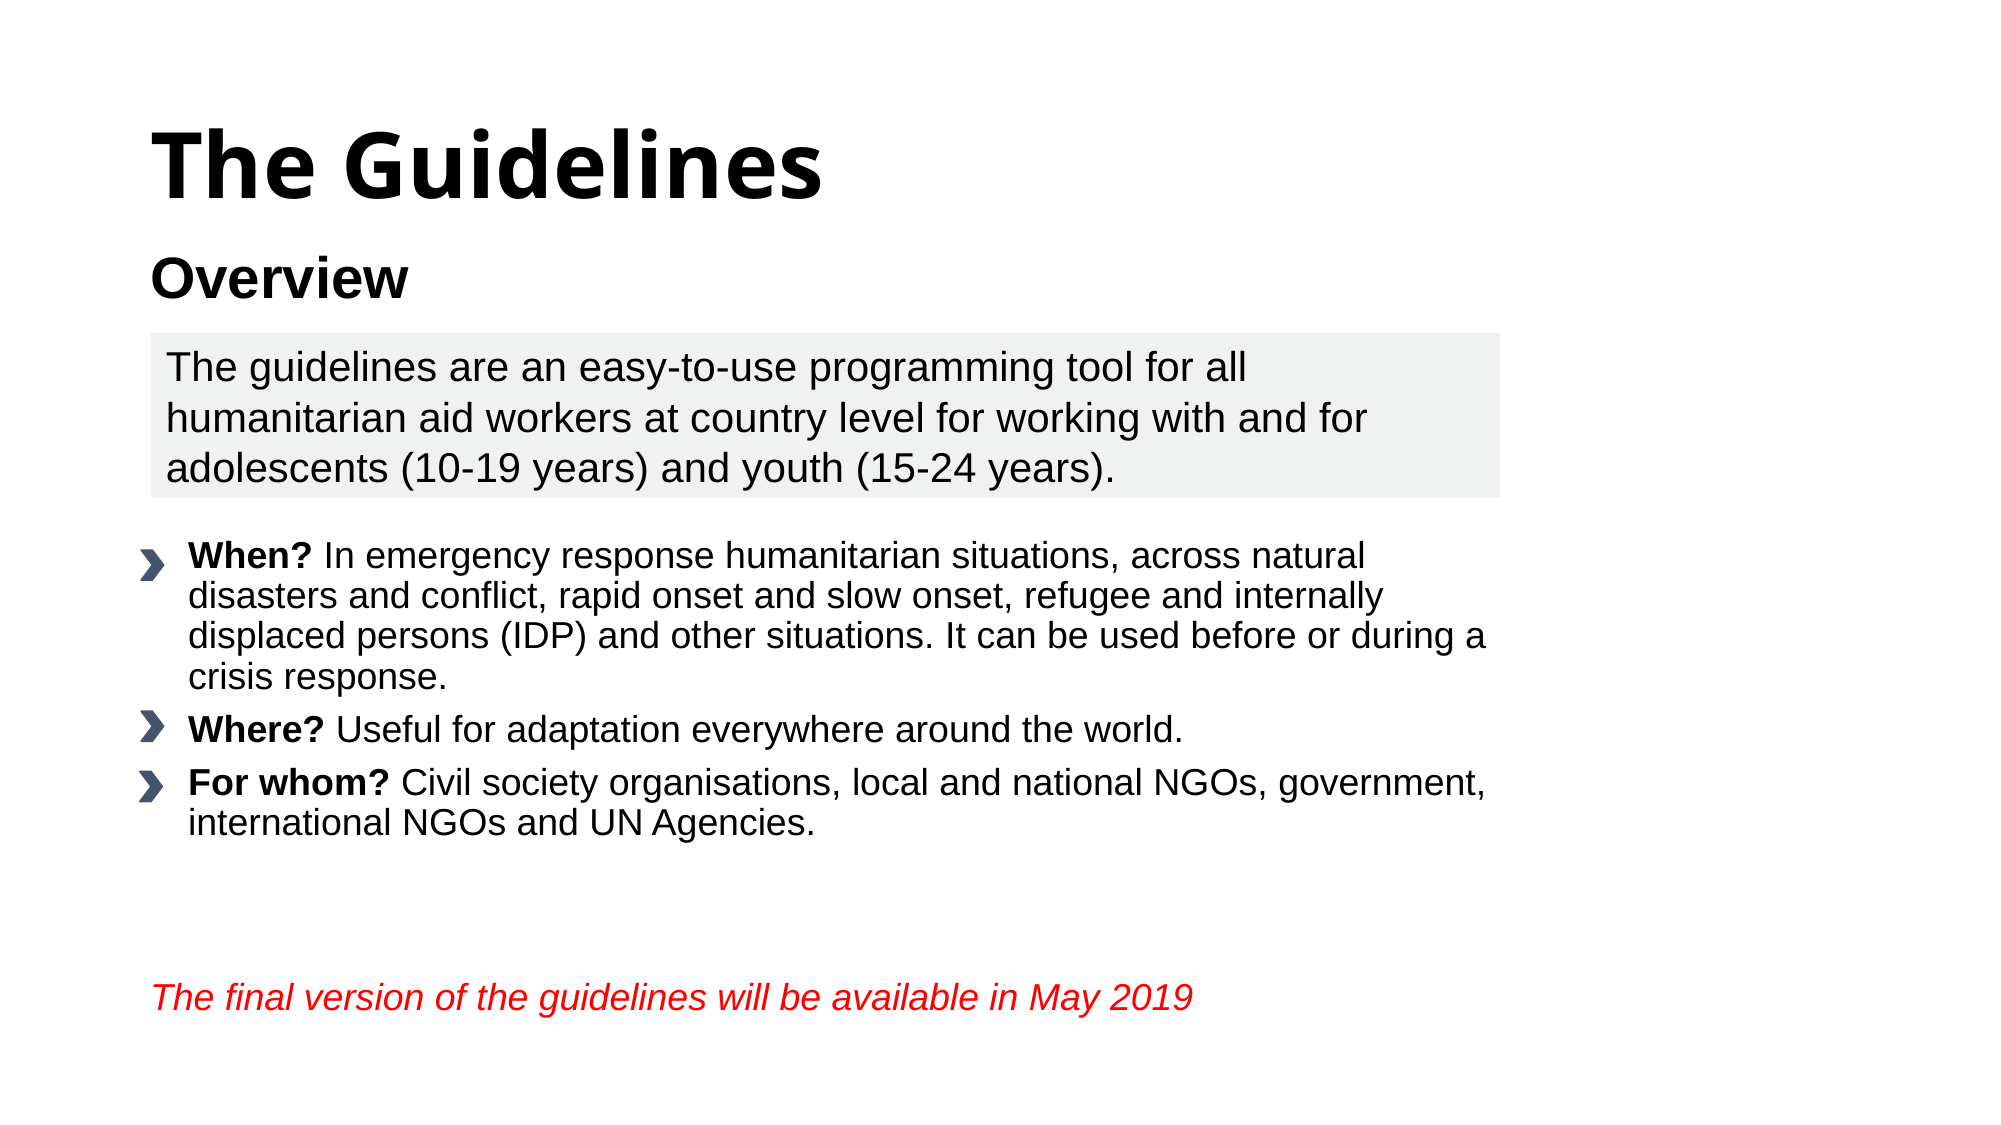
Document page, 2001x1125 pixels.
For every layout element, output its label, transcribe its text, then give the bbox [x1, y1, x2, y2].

text_box Overview [149, 248, 1500, 435]
text_box [141, 550, 164, 581]
title The Guidelines [150, 127, 1500, 248]
text_box When? In emergency response humanitarian situations, across natural disasters and conflict, rapid onset and slow onset, refugee and internally displaced persons (IDP) and other situations. It can be used before or during a crisis response. Where? Useful for adaptation everywhere around the world. For whom? Civil society organisations, local and national NGOs, government, international NGOs and UN Agencies. The final version of the guidelines will be available in May 2019 [150, 535, 1499, 959]
text_box [139, 771, 163, 802]
text_box The guidelines are an easy-to-use programming tool for all humanitarian aid workers at country level for working with and for adolescents (10-19 years) and youth (15-24 years). [151, 332, 1500, 498]
text_box [141, 711, 164, 742]
